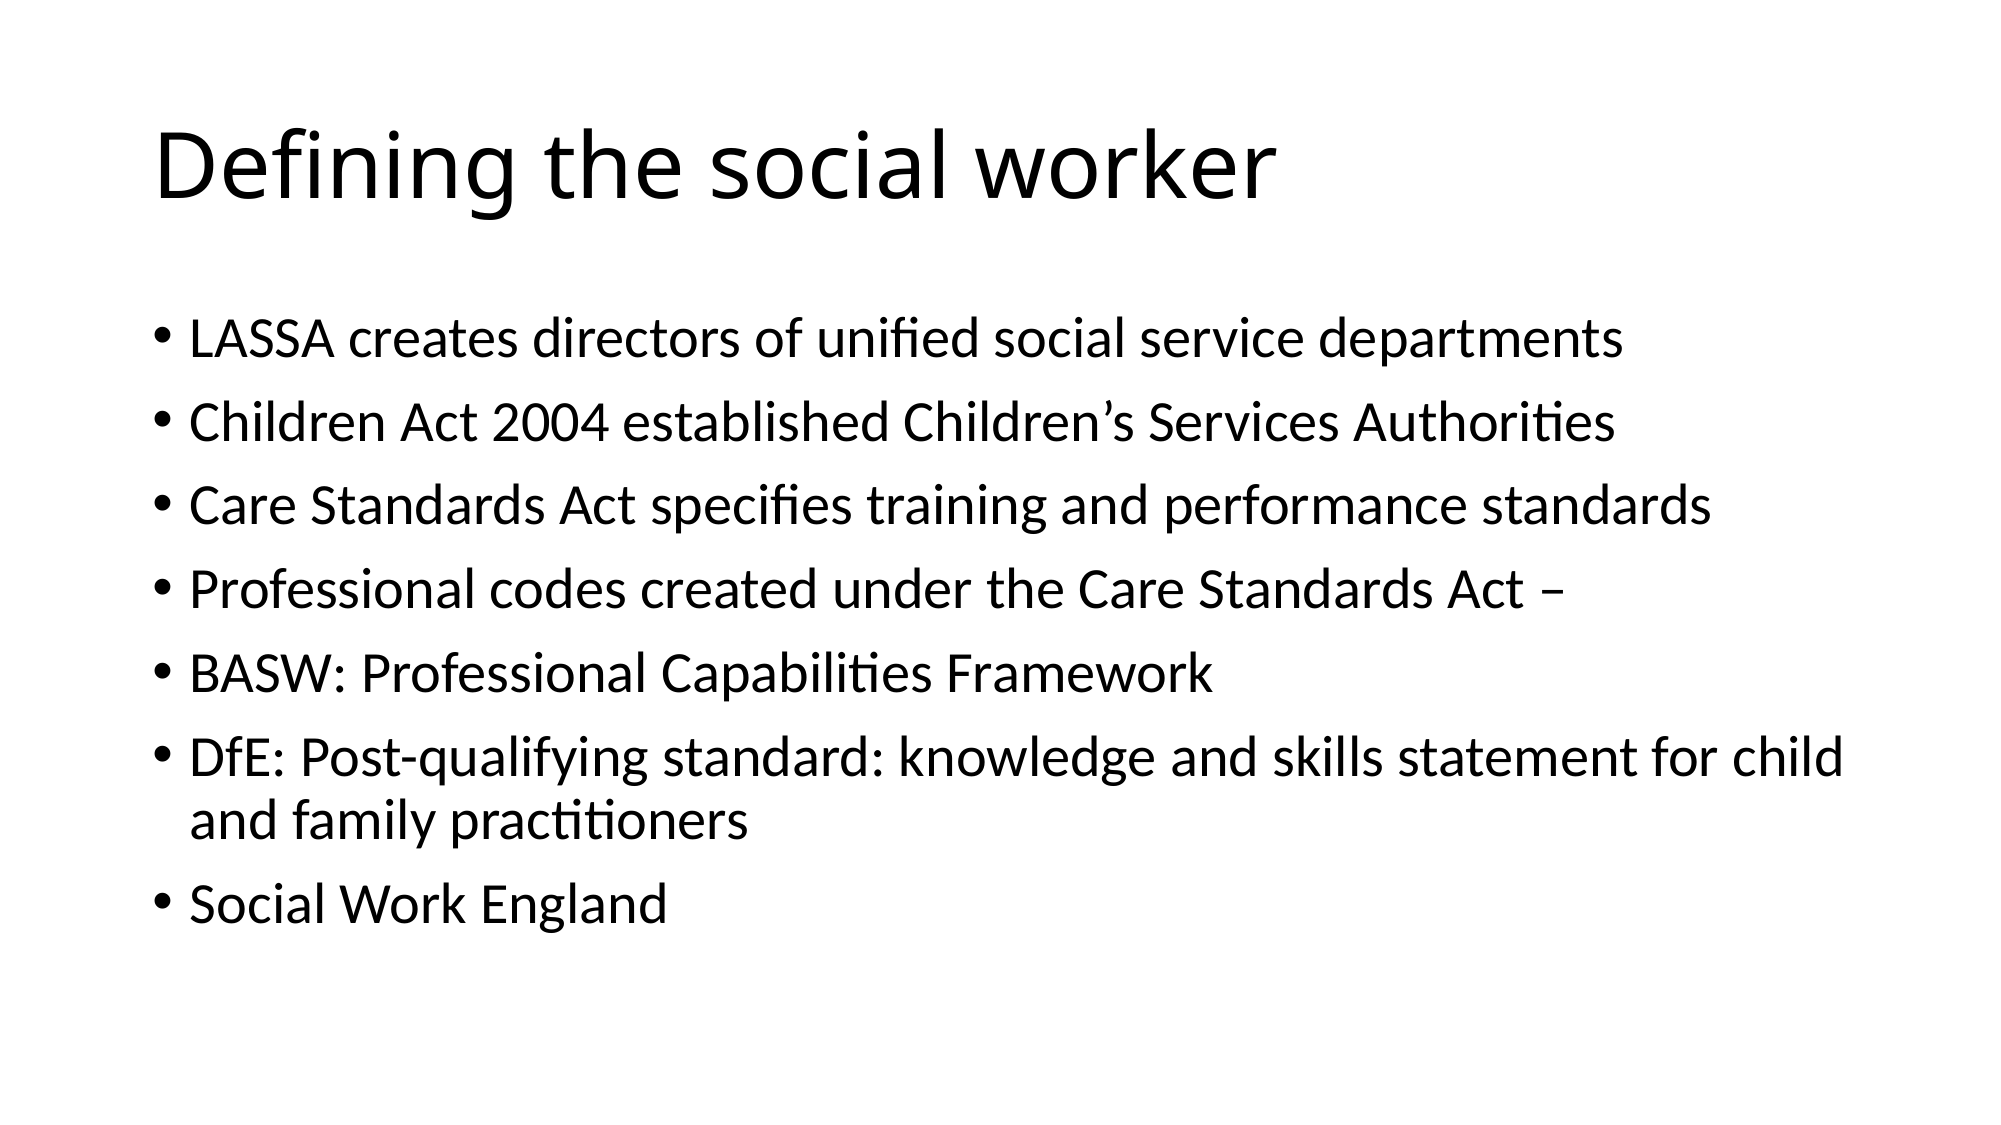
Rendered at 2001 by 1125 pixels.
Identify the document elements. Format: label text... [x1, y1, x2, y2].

title Defining the social worker [137, 59, 1863, 278]
list LASSA creates directors of unified social service departments Children Act 2004 established Children’s Services Authorities Care Standards Act specifies training and performance standards Professional codes created under the Care Standards Act – BASW: Professional Capabilities Framework DfE: Post-qualifying standard: knowledge and skills statement for child and family practitioners Social Work England [137, 299, 1863, 1014]
